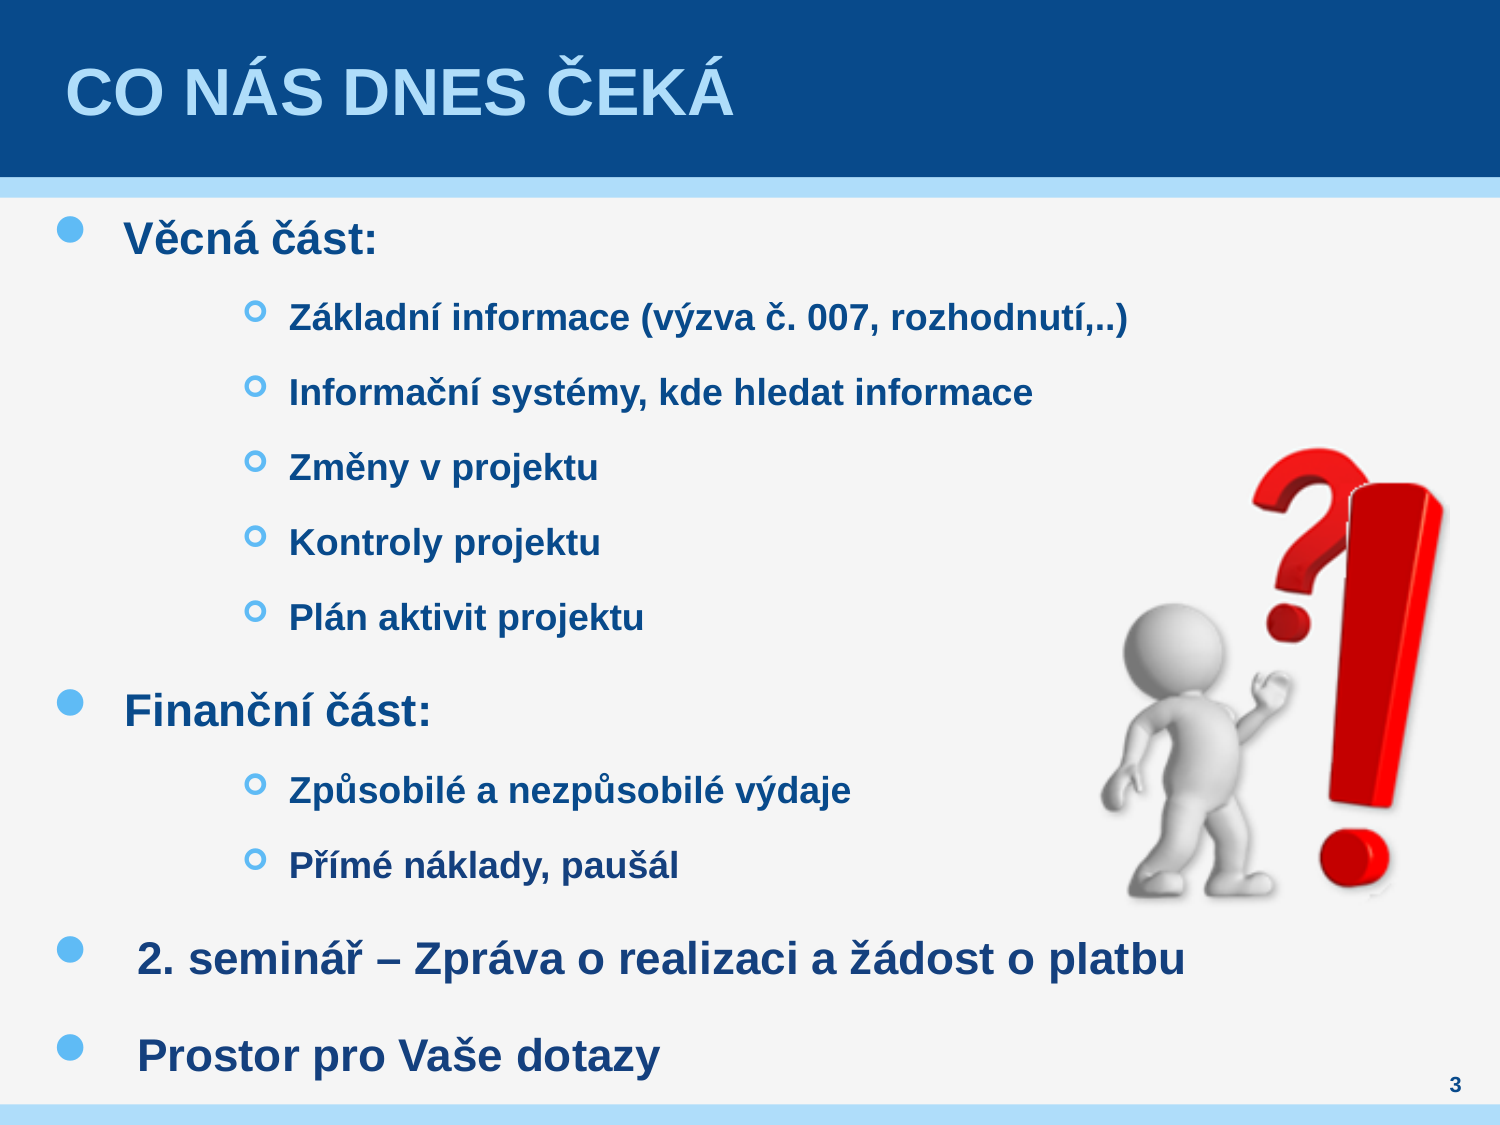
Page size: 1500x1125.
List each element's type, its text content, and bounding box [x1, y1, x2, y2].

picture [1021, 432, 1450, 942]
title Co nás dnes čeká [59, 0, 1441, 178]
slide_number 3 [1417, 1068, 1495, 1099]
text_box Věcná část: Základní informace (výzva č. 007, rozhodnutí,..) Informační systémy, kde hledat informace Změny v projektu Kontroly projektu Plán aktivit projektu Finanční část: Způsobilé a nezpůsobilé výdaje Přímé náklady, paušál 2. seminář – Zpráva o realizaci a žádost o platbu Prostor pro Vaše dotazy [53, 208, 1424, 1094]
